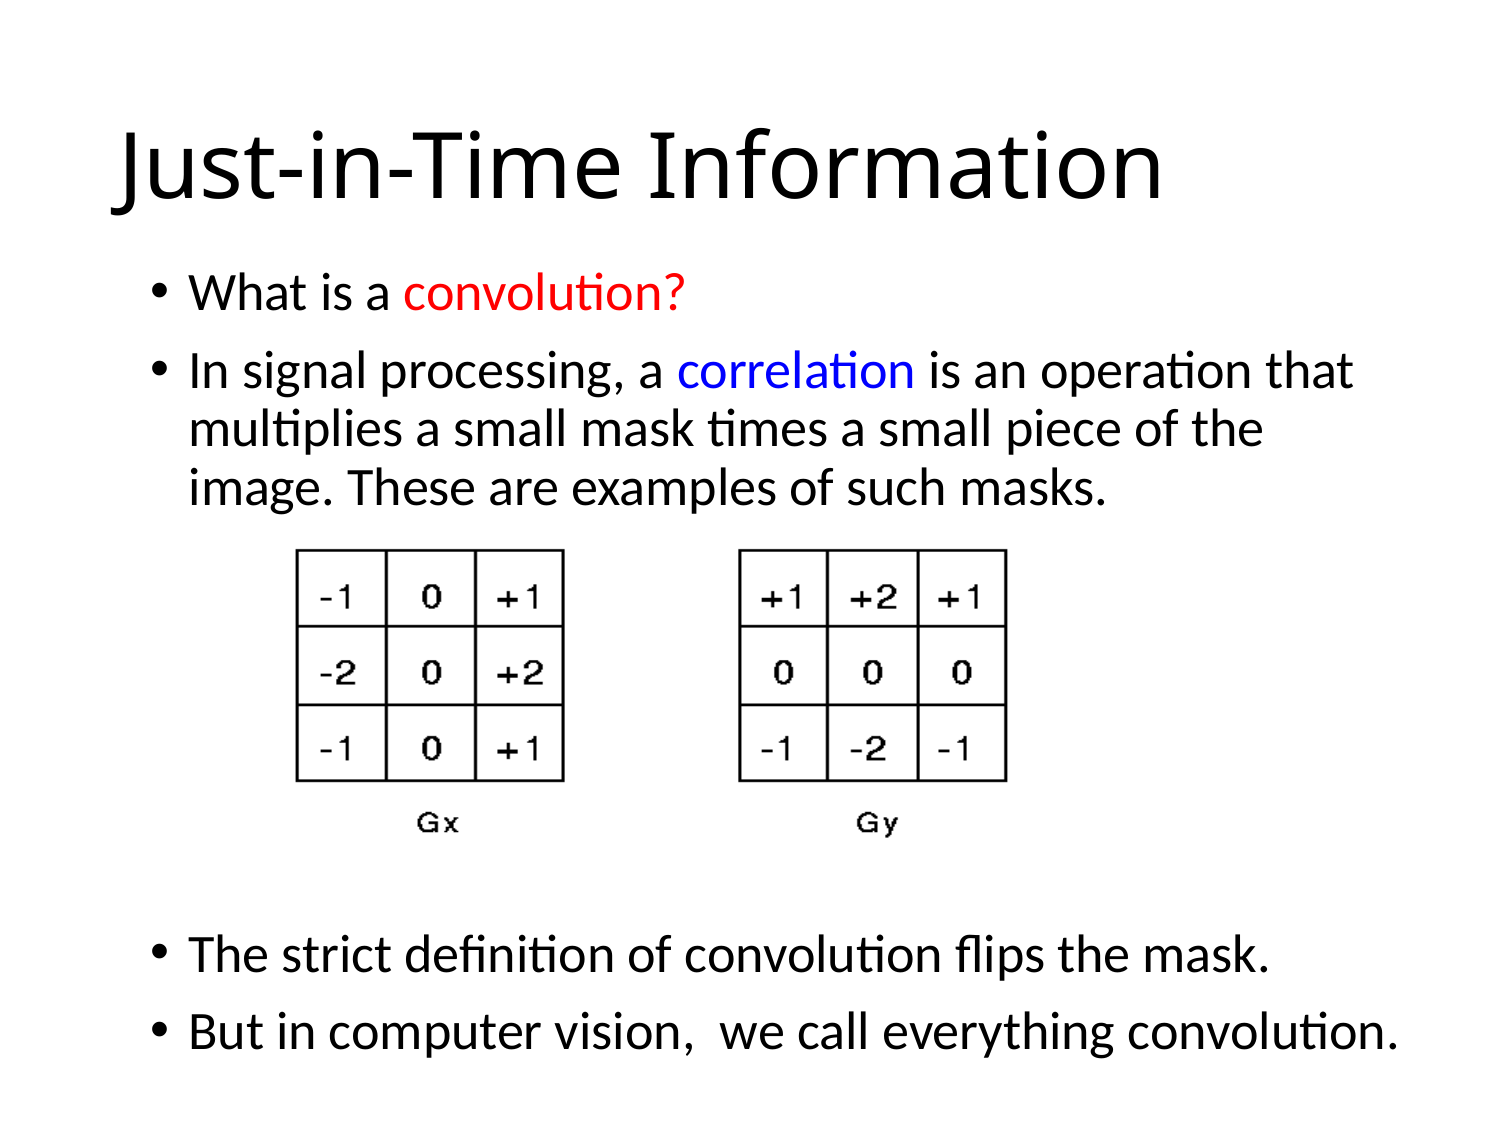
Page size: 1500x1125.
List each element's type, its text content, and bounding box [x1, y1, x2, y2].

list What is a convolution? In signal processing, a correlation is an operation that multiplies a small mask times a small piece of the image. These are examples of such masks. The strict definition of convolution flips the mask. But in computer vision, we call everything convolution. [135, 256, 1430, 1100]
picture [249, 533, 1042, 873]
title Just-in-Time Information [103, 59, 1397, 278]
